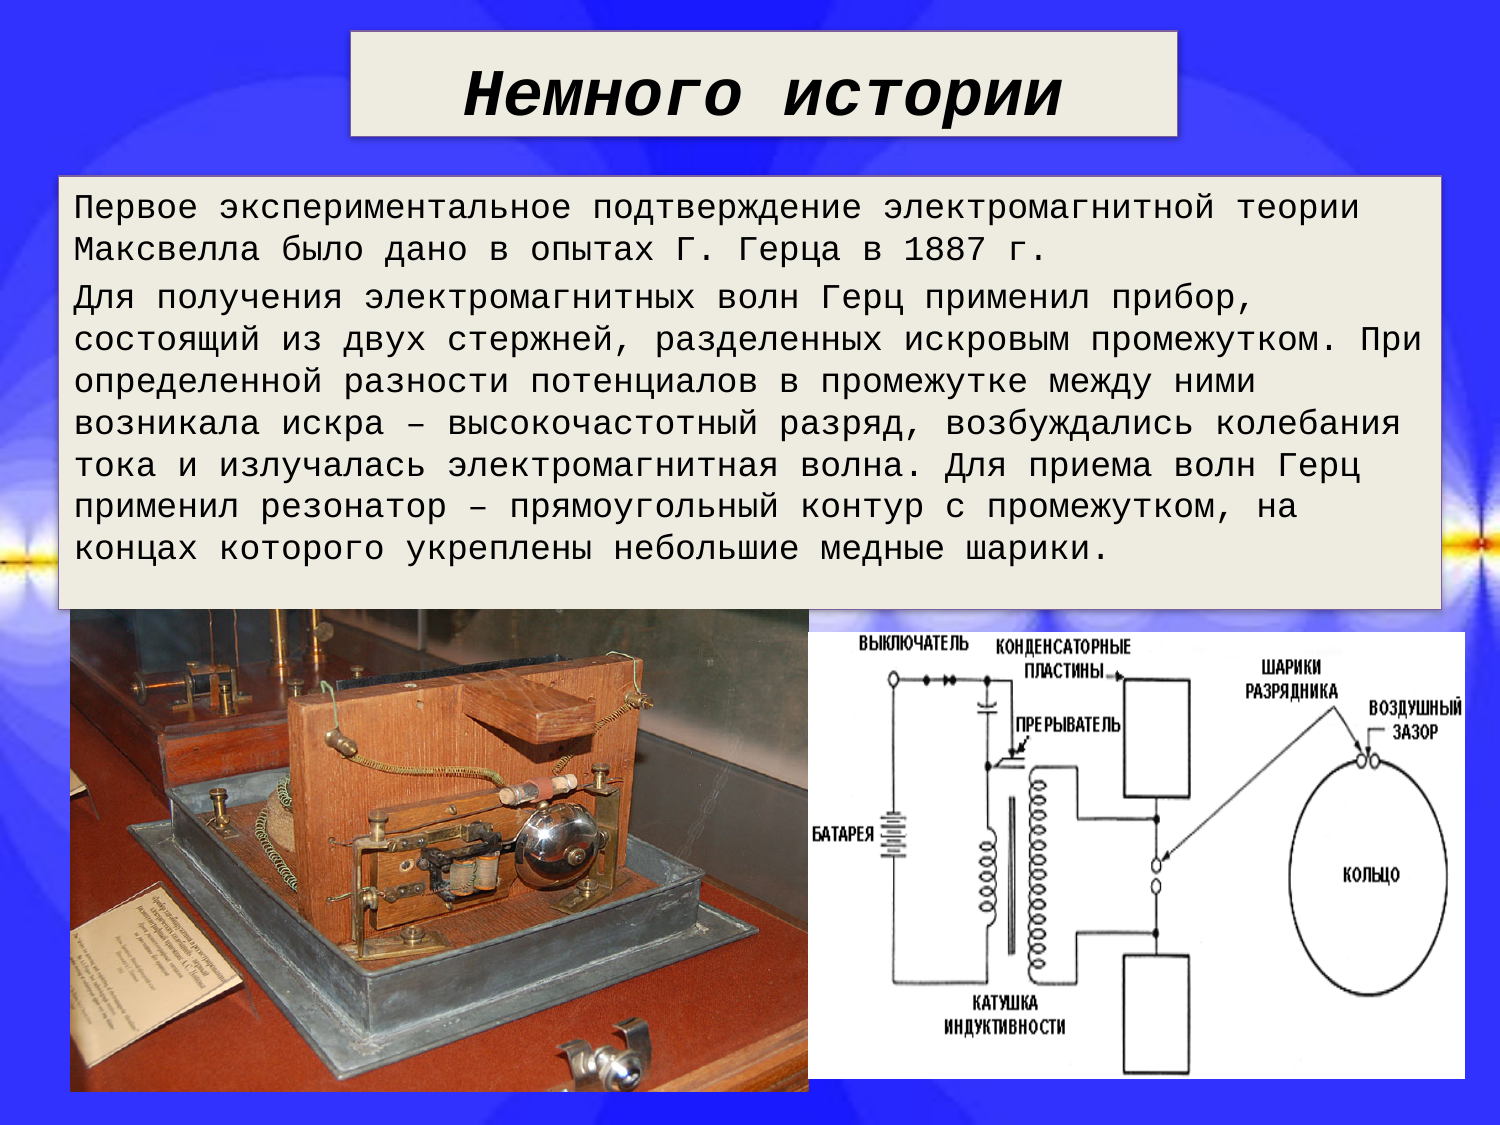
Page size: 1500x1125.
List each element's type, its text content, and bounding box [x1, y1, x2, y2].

list Первое экспериментальное подтверждение электромагнитной теории Максвелла было дано в опытах Г. Герца в 1887 г. Для получения электромагнитных волн Герц применил прибор, состоящий из двух стержней, разделенных искровым промежутком. При определенной разности потенциалов в промежутке между ними возникала искра – высокочастотный разряд, возбуждались колебания тока и излучалась электромагнитная волна. Для приема волн Герц применил резонатор – прямоугольный контур с промежутком, на концах которого укреплены небольшие медные шарики. [58, 175, 1442, 610]
title Немного истории [350, 30, 1178, 137]
picture [0, 0, 1500, 1125]
